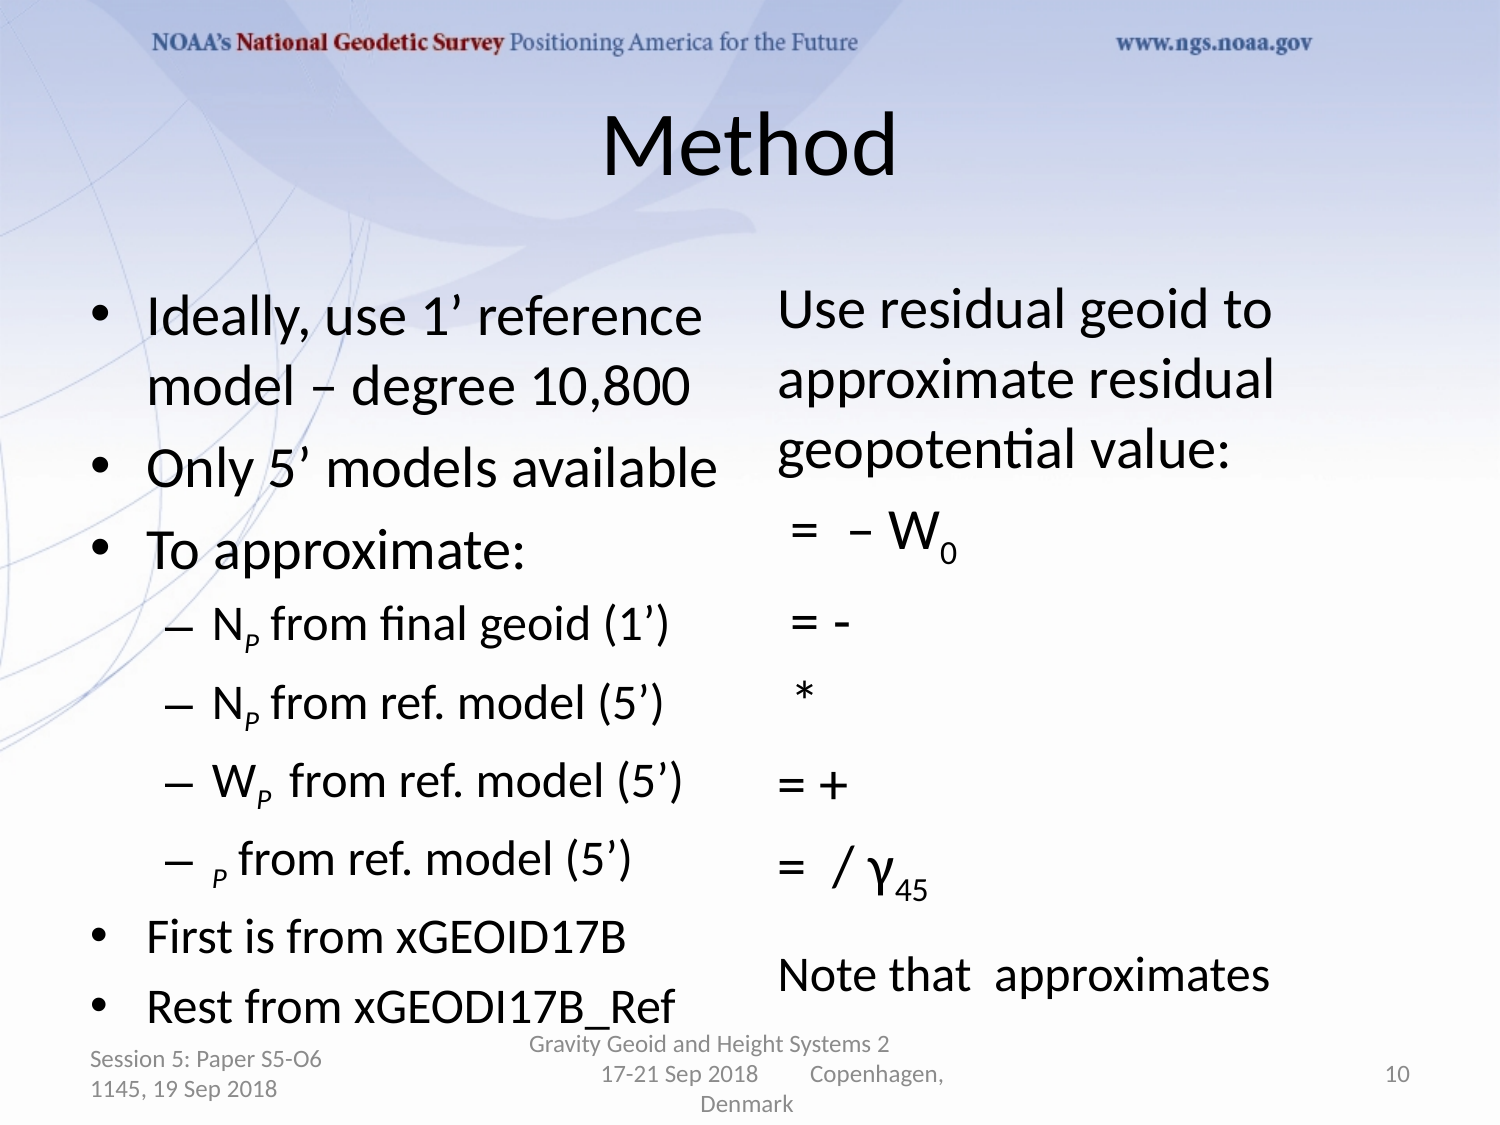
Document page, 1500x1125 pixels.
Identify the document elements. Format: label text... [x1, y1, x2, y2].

slide_number 10 [1074, 1042, 1425, 1103]
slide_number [75, 1042, 512, 1103]
picture [0, 0, 1500, 1125]
footer Gravity Geoid and Height Systems 2 17-21 Sep 2018 Copenhagen, Denmark [512, 1042, 988, 1103]
title Method [75, 45, 1425, 233]
